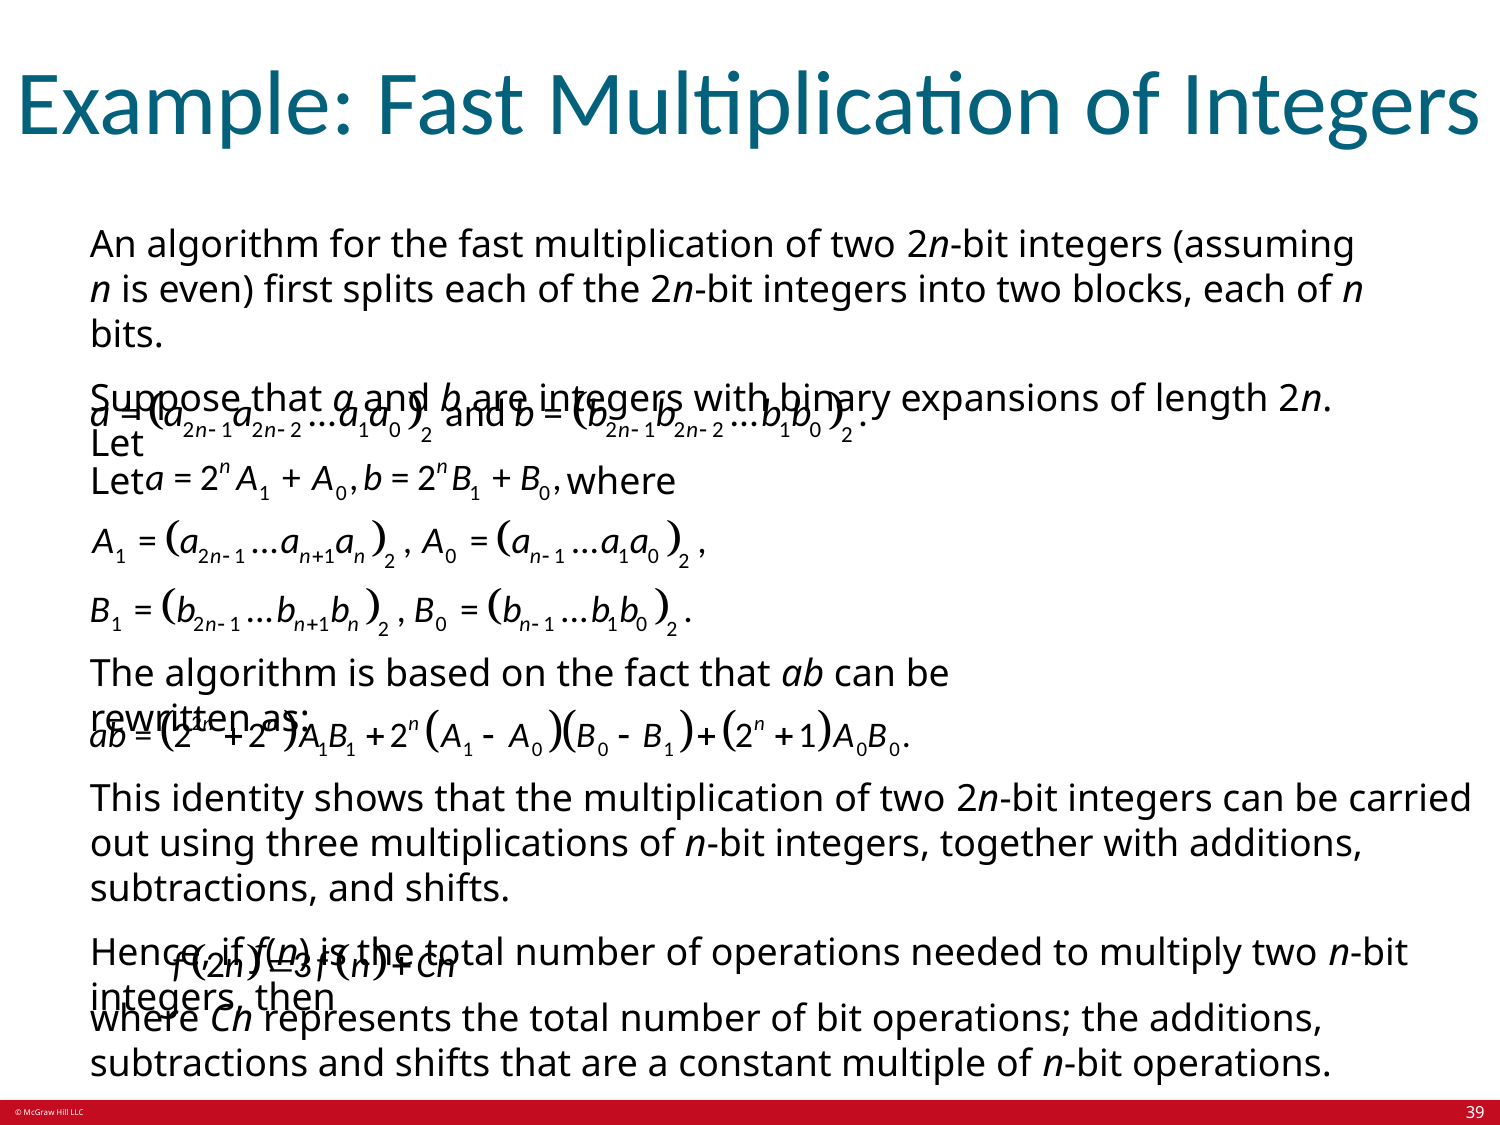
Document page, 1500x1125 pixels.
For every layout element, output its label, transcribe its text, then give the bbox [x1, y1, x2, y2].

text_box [84, 704, 916, 772]
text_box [84, 580, 700, 645]
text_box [162, 936, 463, 1001]
title Example: Fast Multiplication of Integers [0, 0, 1500, 195]
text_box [140, 449, 567, 510]
list where Cn represents the total number of bit operations; the additions, subtractions and shifts that are a constant multiple of n-bit operations. [75, 986, 1438, 1090]
text_box 39 [1424, 1099, 1500, 1125]
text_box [85, 383, 875, 451]
list Let [75, 449, 135, 516]
list An algorithm for the fast multiplication of two 2n-bit integers (assuming n is even) first splits each of the 2n-bit integers into two blocks, each of n bits. Suppose that a and b are integers with binary expansions of length 2n. Let [75, 212, 1388, 396]
list This identity shows that the multiplication of two 2n-bit integers can be carried out using three multiplications of n-bit integers, together with additions, subtractions, and shifts. Hence, if f(n) is the total number of operations needed to multiply two n-bit integers, then [75, 766, 1500, 939]
list where [572, 457, 752, 530]
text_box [85, 512, 713, 576]
list The algorithm is based on the fact that ab can be rewritten as: [75, 641, 1088, 700]
